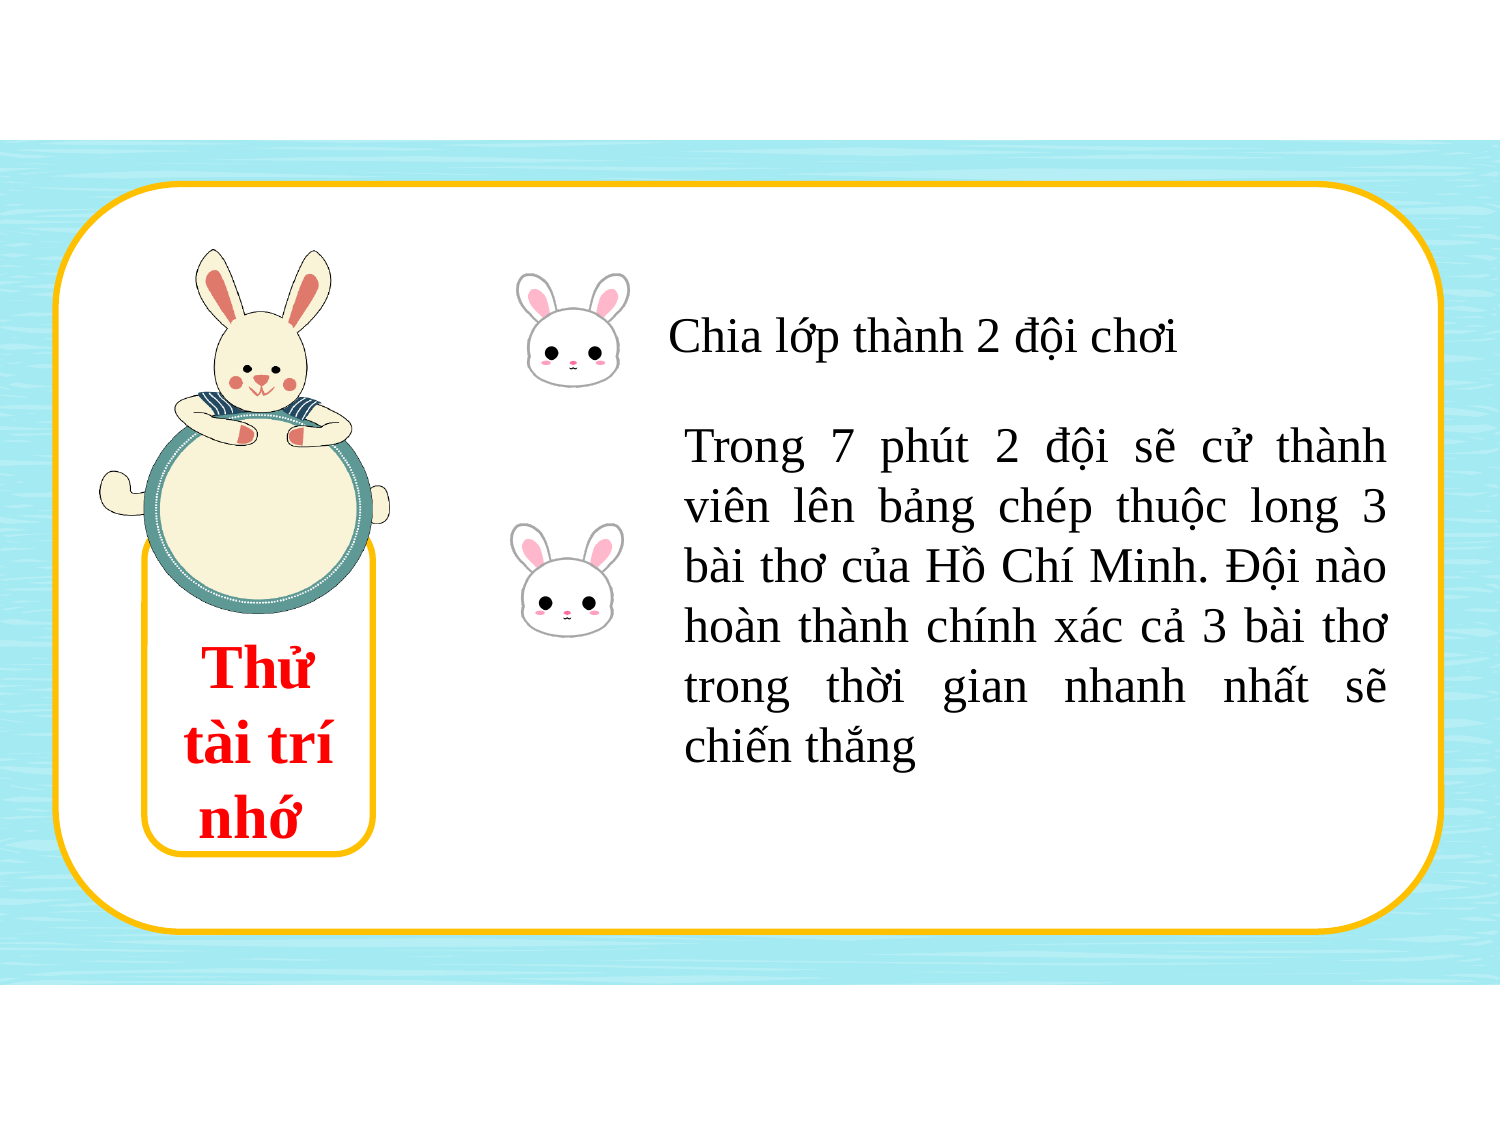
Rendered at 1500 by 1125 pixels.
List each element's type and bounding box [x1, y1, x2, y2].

picture [0, 140, 1500, 985]
